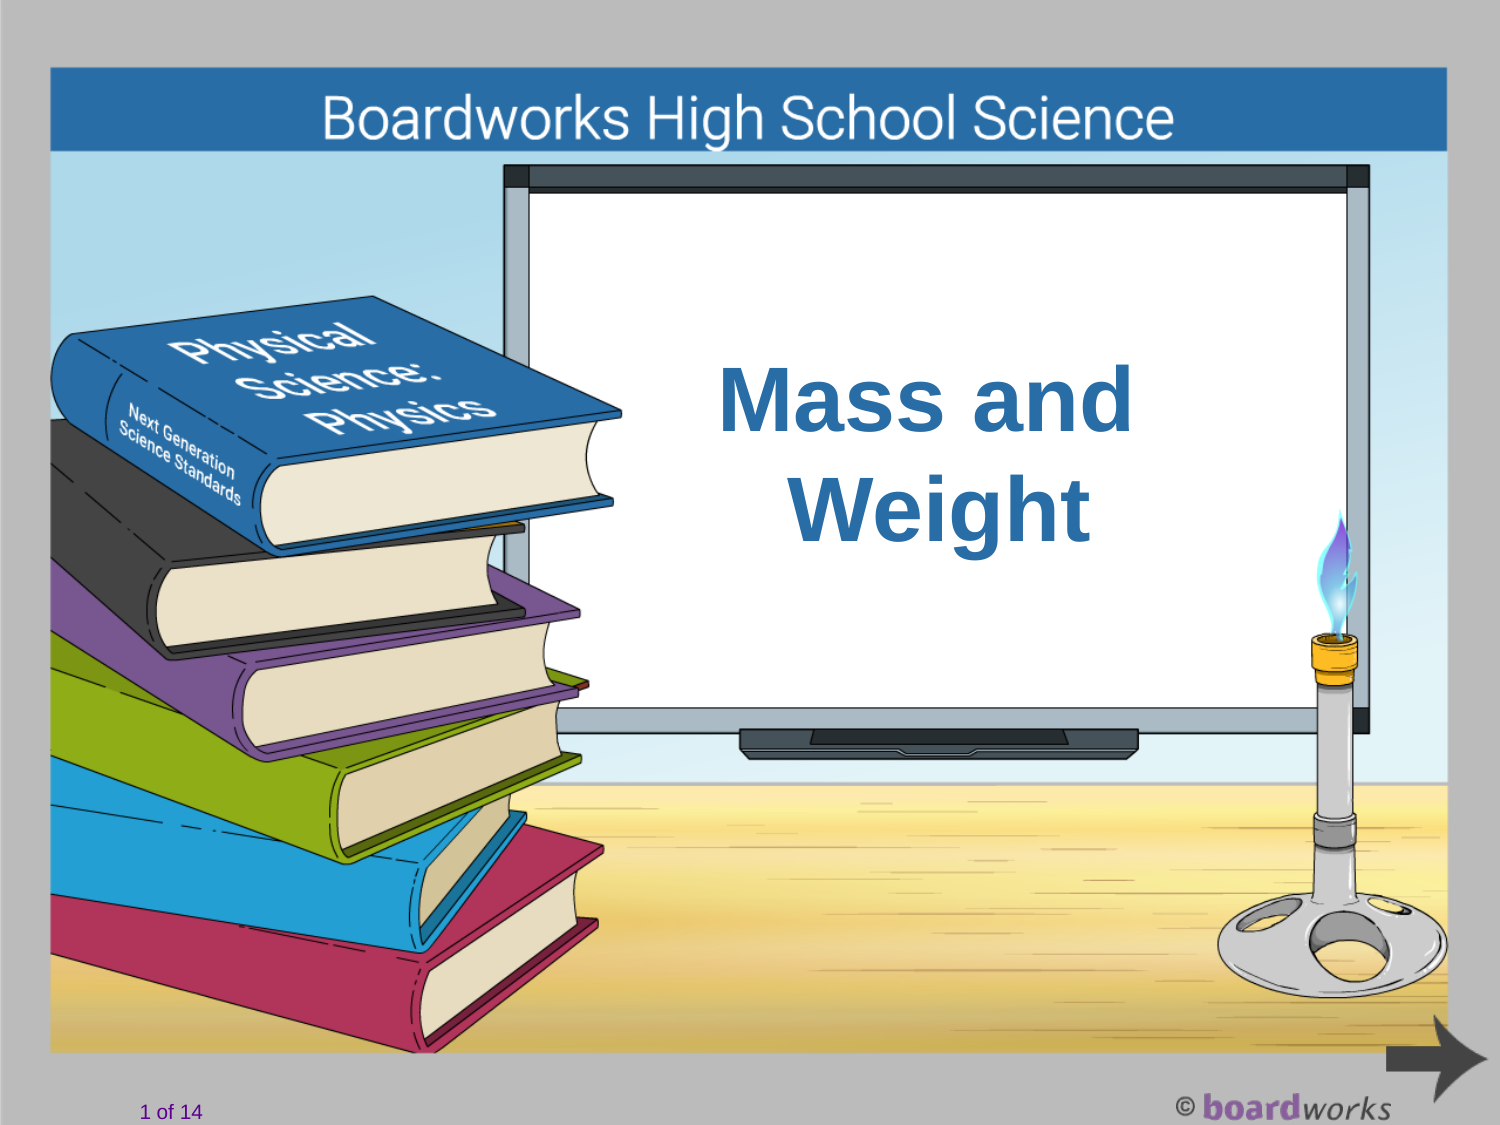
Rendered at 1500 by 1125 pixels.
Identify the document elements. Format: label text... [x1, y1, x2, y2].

picture [0, 0, 1500, 1125]
title Mass and Weight [529, 194, 1349, 706]
